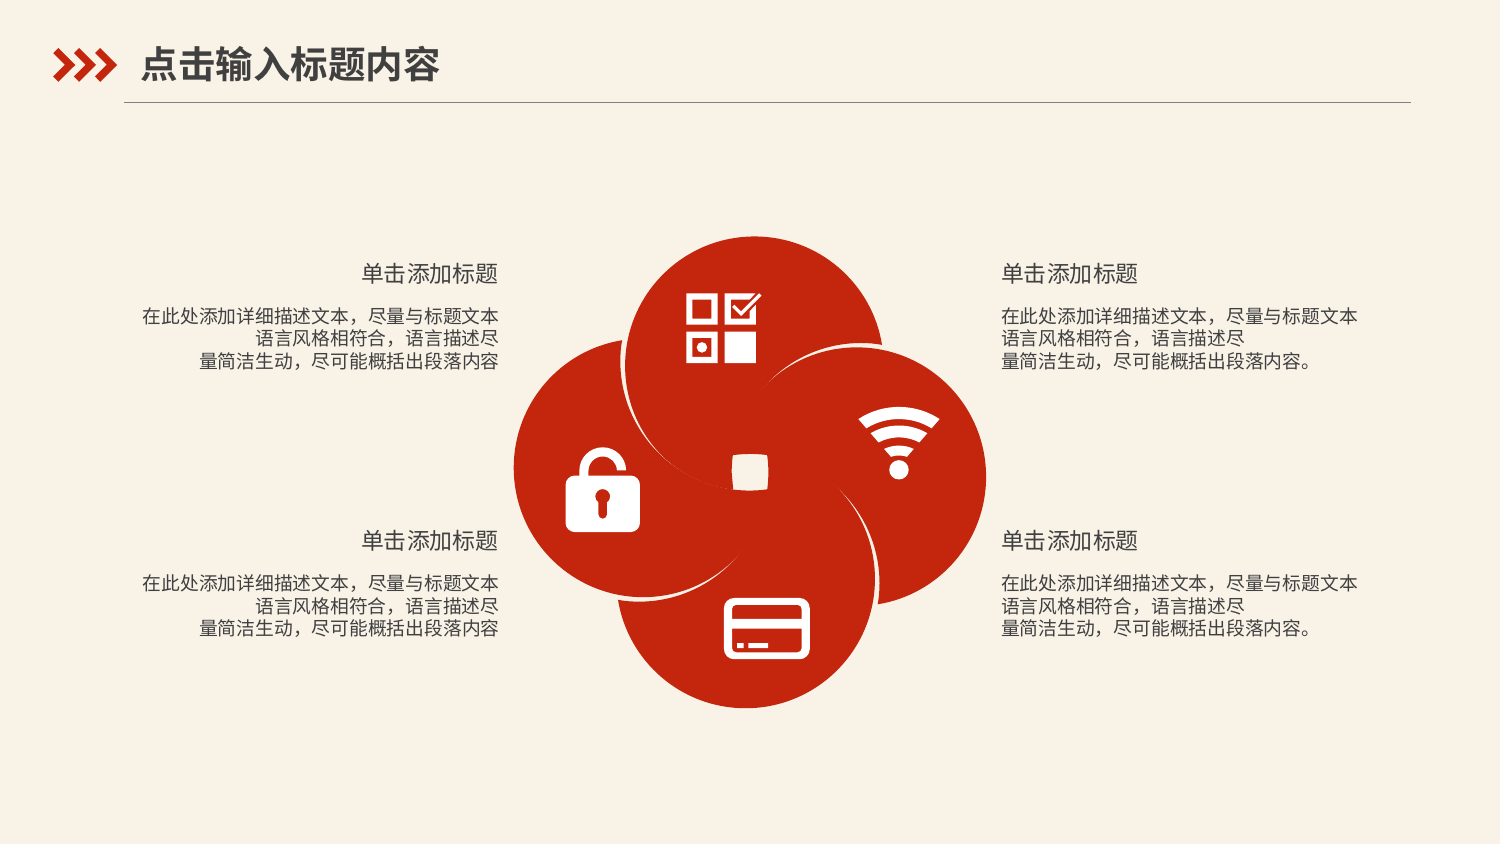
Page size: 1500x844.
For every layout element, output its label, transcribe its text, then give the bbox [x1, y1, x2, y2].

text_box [513, 236, 987, 709]
text_box 单击添加标题 在此处添加详细描述文本，尽量与标题文本 语言风格相符合，语言描述尽 量简洁生动，尽可能概括出段落内容 [88, 519, 513, 647]
text_box 单击添加标题 在此处添加详细描述文本，尽量与标题文本 语言风格相符合，语言描述尽 量简洁生动，尽可能概括出段落内容。 [987, 519, 1412, 647]
text_box 单击添加标题 在此处添加详细描述文本，尽量与标题文本 语言风格相符合，语言描述尽 量简洁生动，尽可能概括出段落内容 [88, 252, 513, 380]
text_box 单击添加标题 在此处添加详细描述文本，尽量与标题文本 语言风格相符合，语言描述尽 量简洁生动，尽可能概括出段落内容。 [987, 252, 1412, 380]
text_box 点击输入标题内容 [140, 32, 491, 95]
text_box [52, 47, 118, 82]
